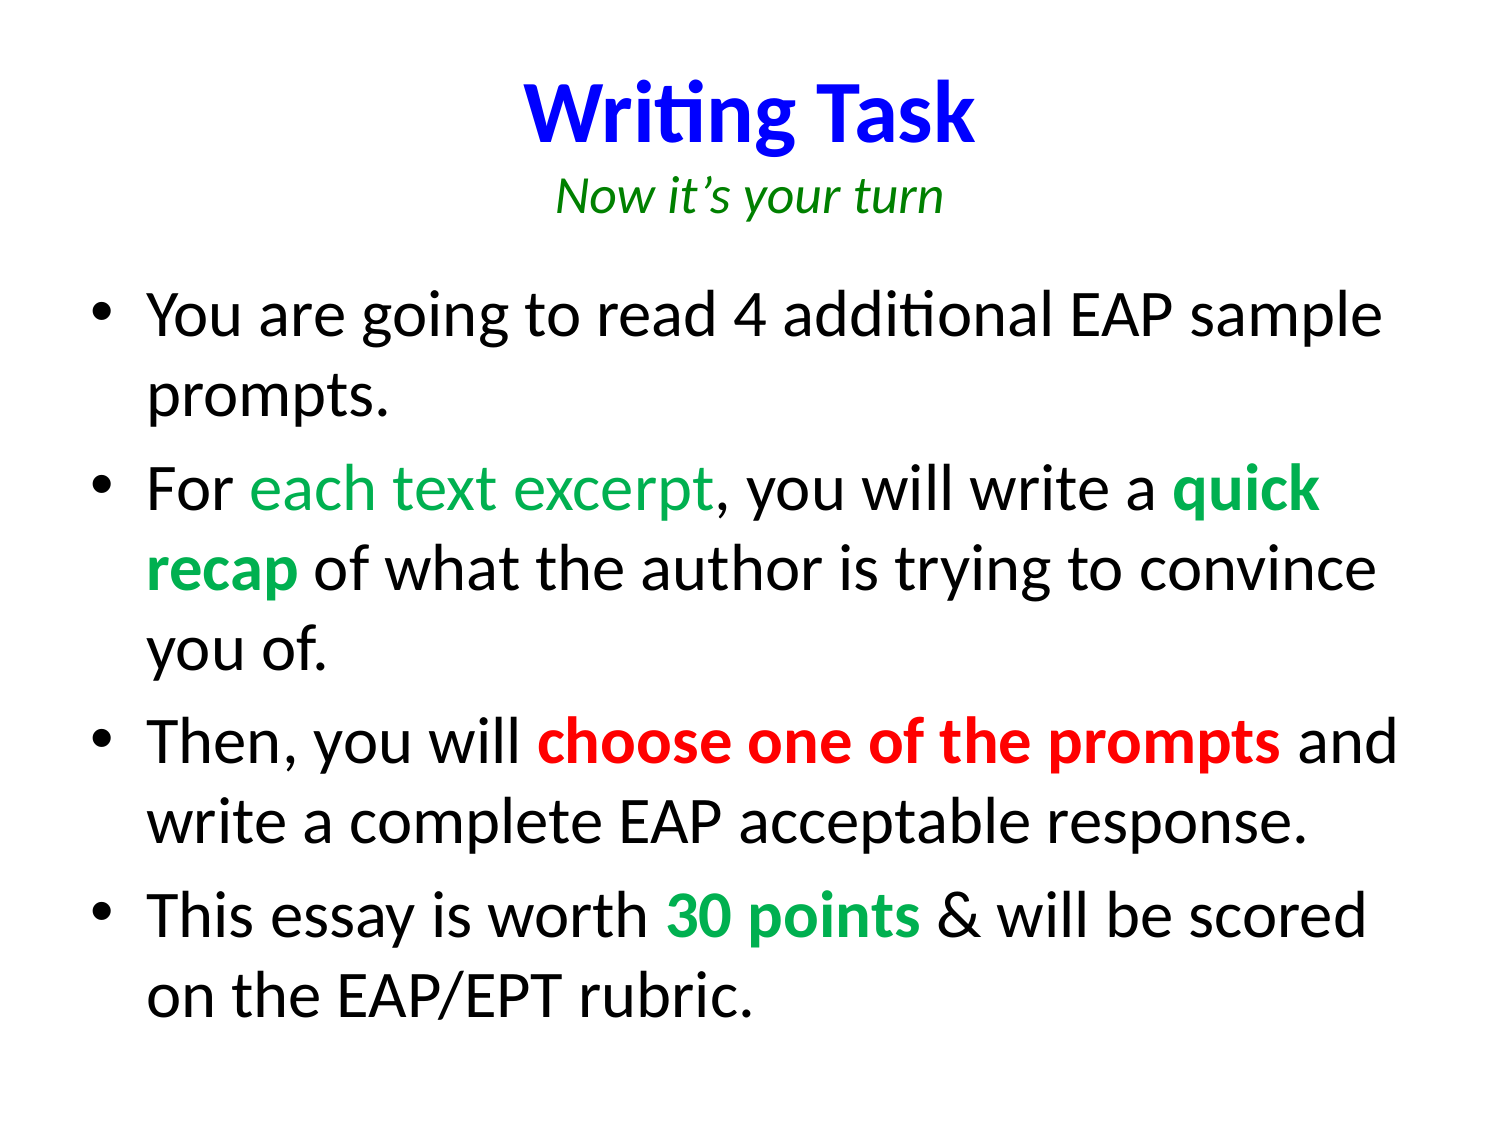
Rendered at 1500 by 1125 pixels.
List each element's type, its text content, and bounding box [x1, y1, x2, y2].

list You are going to read 4 additional EAP sample prompts. For each text excerpt, you will write a quick recap of what the author is trying to convince you of. Then, you will choose one of the prompts and write a complete EAP acceptable response. This essay is worth 30 points & will be scored on the EAP/EPT rubric. [75, 262, 1425, 1054]
title Writing Task Now it’s your turn [75, 45, 1425, 233]
